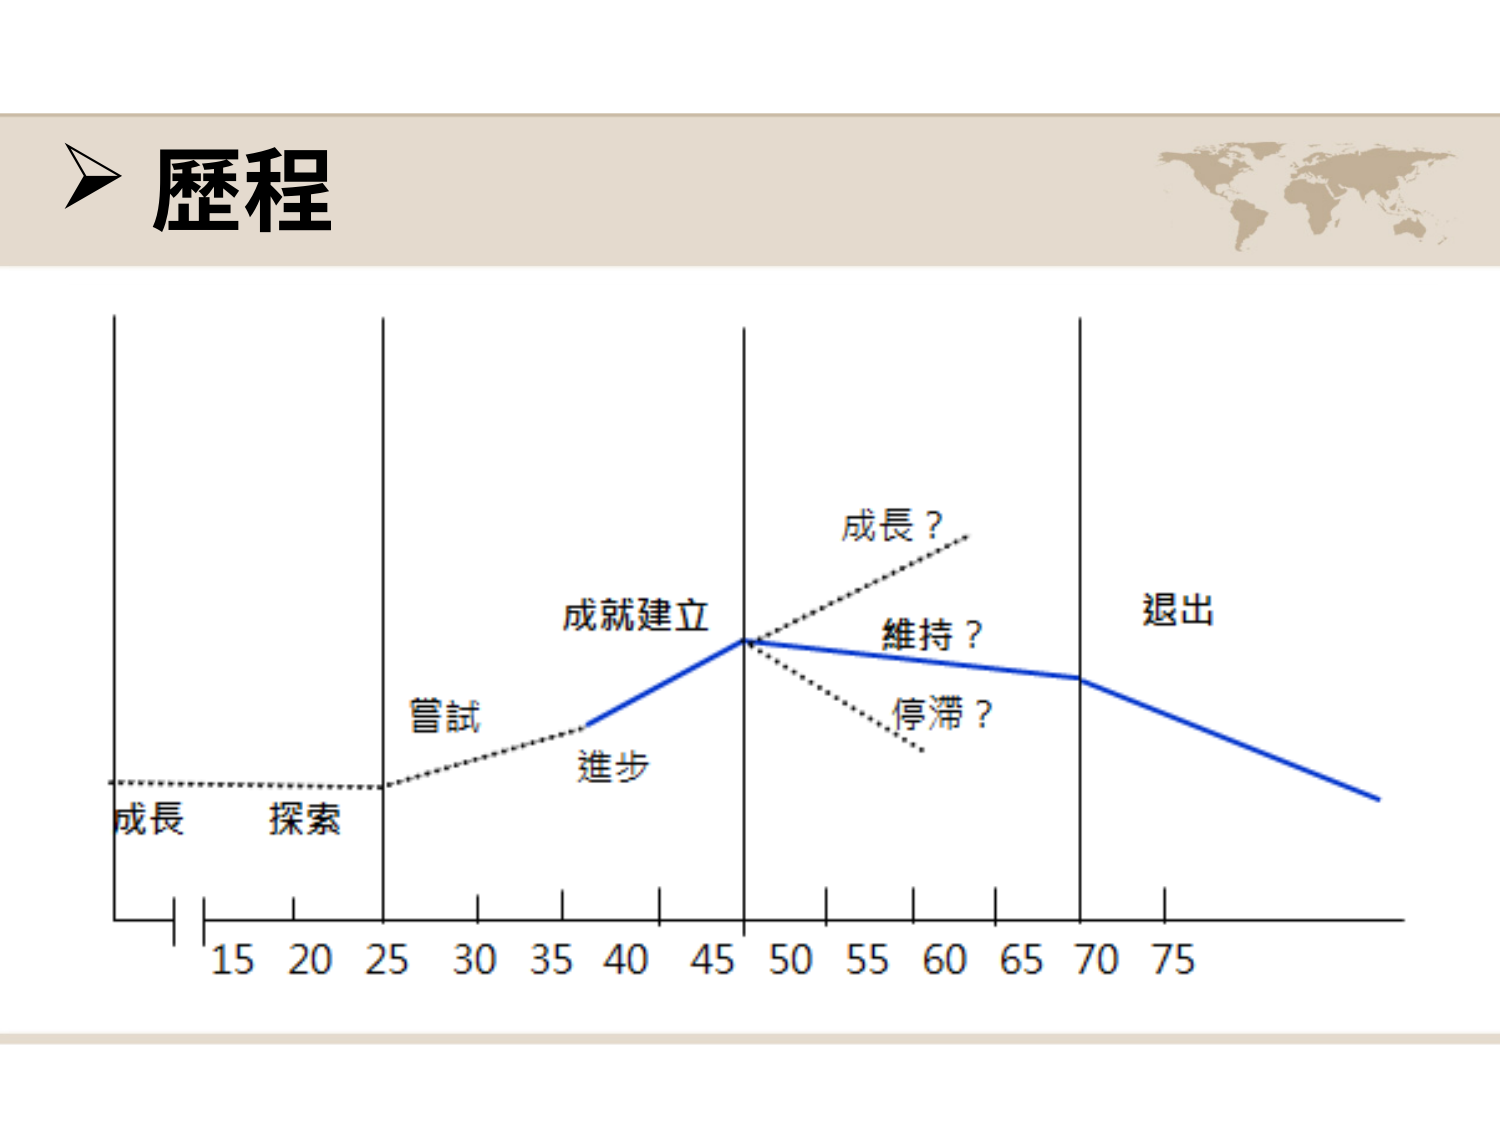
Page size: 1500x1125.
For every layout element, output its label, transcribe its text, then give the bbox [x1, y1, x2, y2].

text_box 歷程 [42, 125, 350, 251]
picture [0, 0, 1500, 1125]
